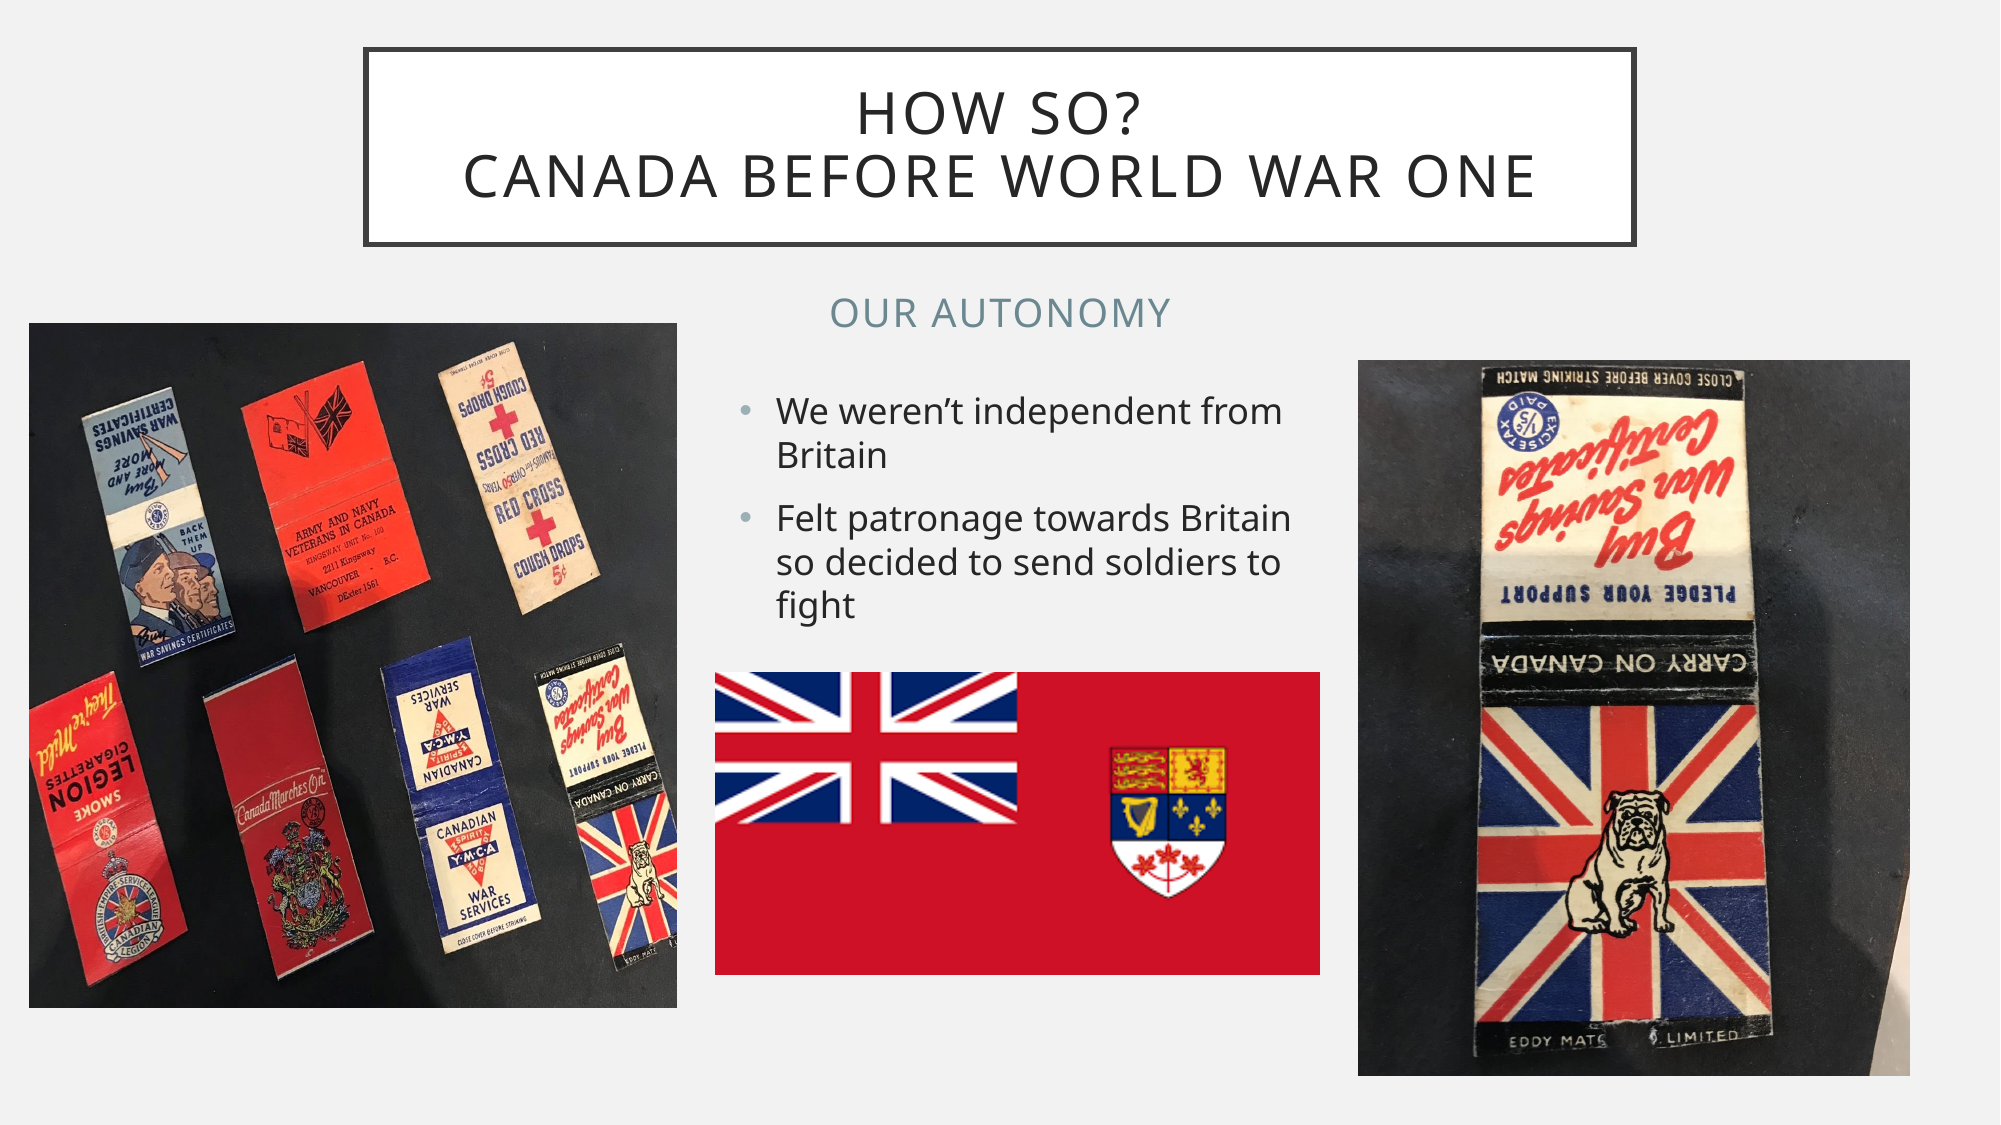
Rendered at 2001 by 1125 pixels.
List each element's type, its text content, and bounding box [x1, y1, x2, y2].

picture [29, 323, 677, 1008]
list We weren’t independent from Britain Felt patronage towards Britain so decided to send soldiers to fight [724, 380, 1311, 635]
list Our Autonomy [266, 227, 1734, 343]
picture [715, 672, 1320, 975]
title How So? Canada Before World War One [363, 47, 1637, 247]
picture [1358, 360, 1910, 1076]
